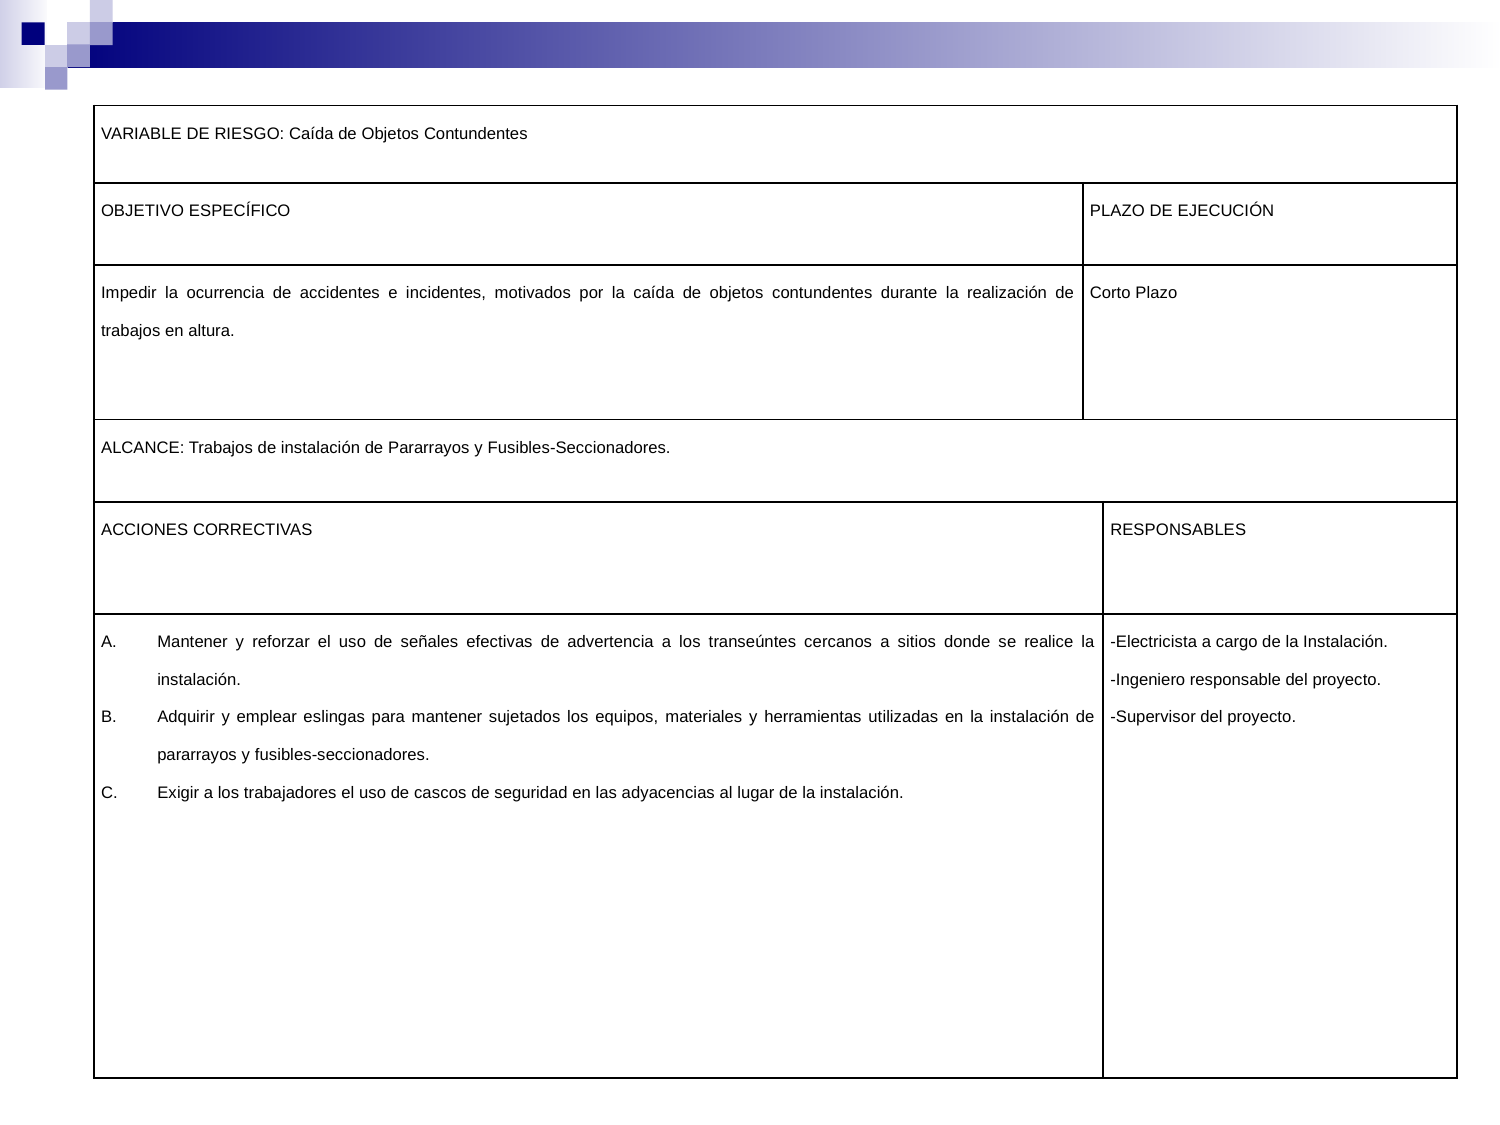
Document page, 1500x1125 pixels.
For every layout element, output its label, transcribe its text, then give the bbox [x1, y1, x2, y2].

table_cell [1083, 420, 1456, 501]
table_cell -Electricista a cargo de la Instalación. -Ingeniero responsable del proyecto. -Supervisor del proyecto. [1104, 615, 1456, 1077]
table_cell OBJETIVO ESPECÍFICO [95, 184, 1082, 264]
table_header VARIABLE DE RIESGO: Caída de Objetos Contundentes [95, 106, 1456, 182]
table_cell ACCIONES CORRECTIVAS [95, 503, 1102, 613]
table_cell Impedir la ocurrencia de accidentes e incidentes, motivados por la caída de objetos contundentes durante la realización de trabajos en altura. [95, 266, 1082, 419]
table_cell PLAZO DE EJECUCIÓN [1084, 184, 1456, 264]
table_cell RESPONSABLES [1104, 503, 1456, 613]
table_cell Corto Plazo [1084, 266, 1456, 419]
table_cell Mantener y reforzar el uso de señales efectivas de advertencia a los transeúntes cercanos a sitios donde se realice la instalación. Adquirir y emplear eslingas para mantener sujetados los equipos, materiales y herramientas utilizadas en la instalación de pararrayos y fusibles-seccionadores. Exigir a los trabajadores el uso de cascos de seguridad en las adyacencias al lugar de la instalación. [95, 615, 1102, 1077]
table_cell ALCANCE: Trabajos de instalación de Pararrayos y Fusibles-Seccionadores. [95, 420, 1083, 501]
